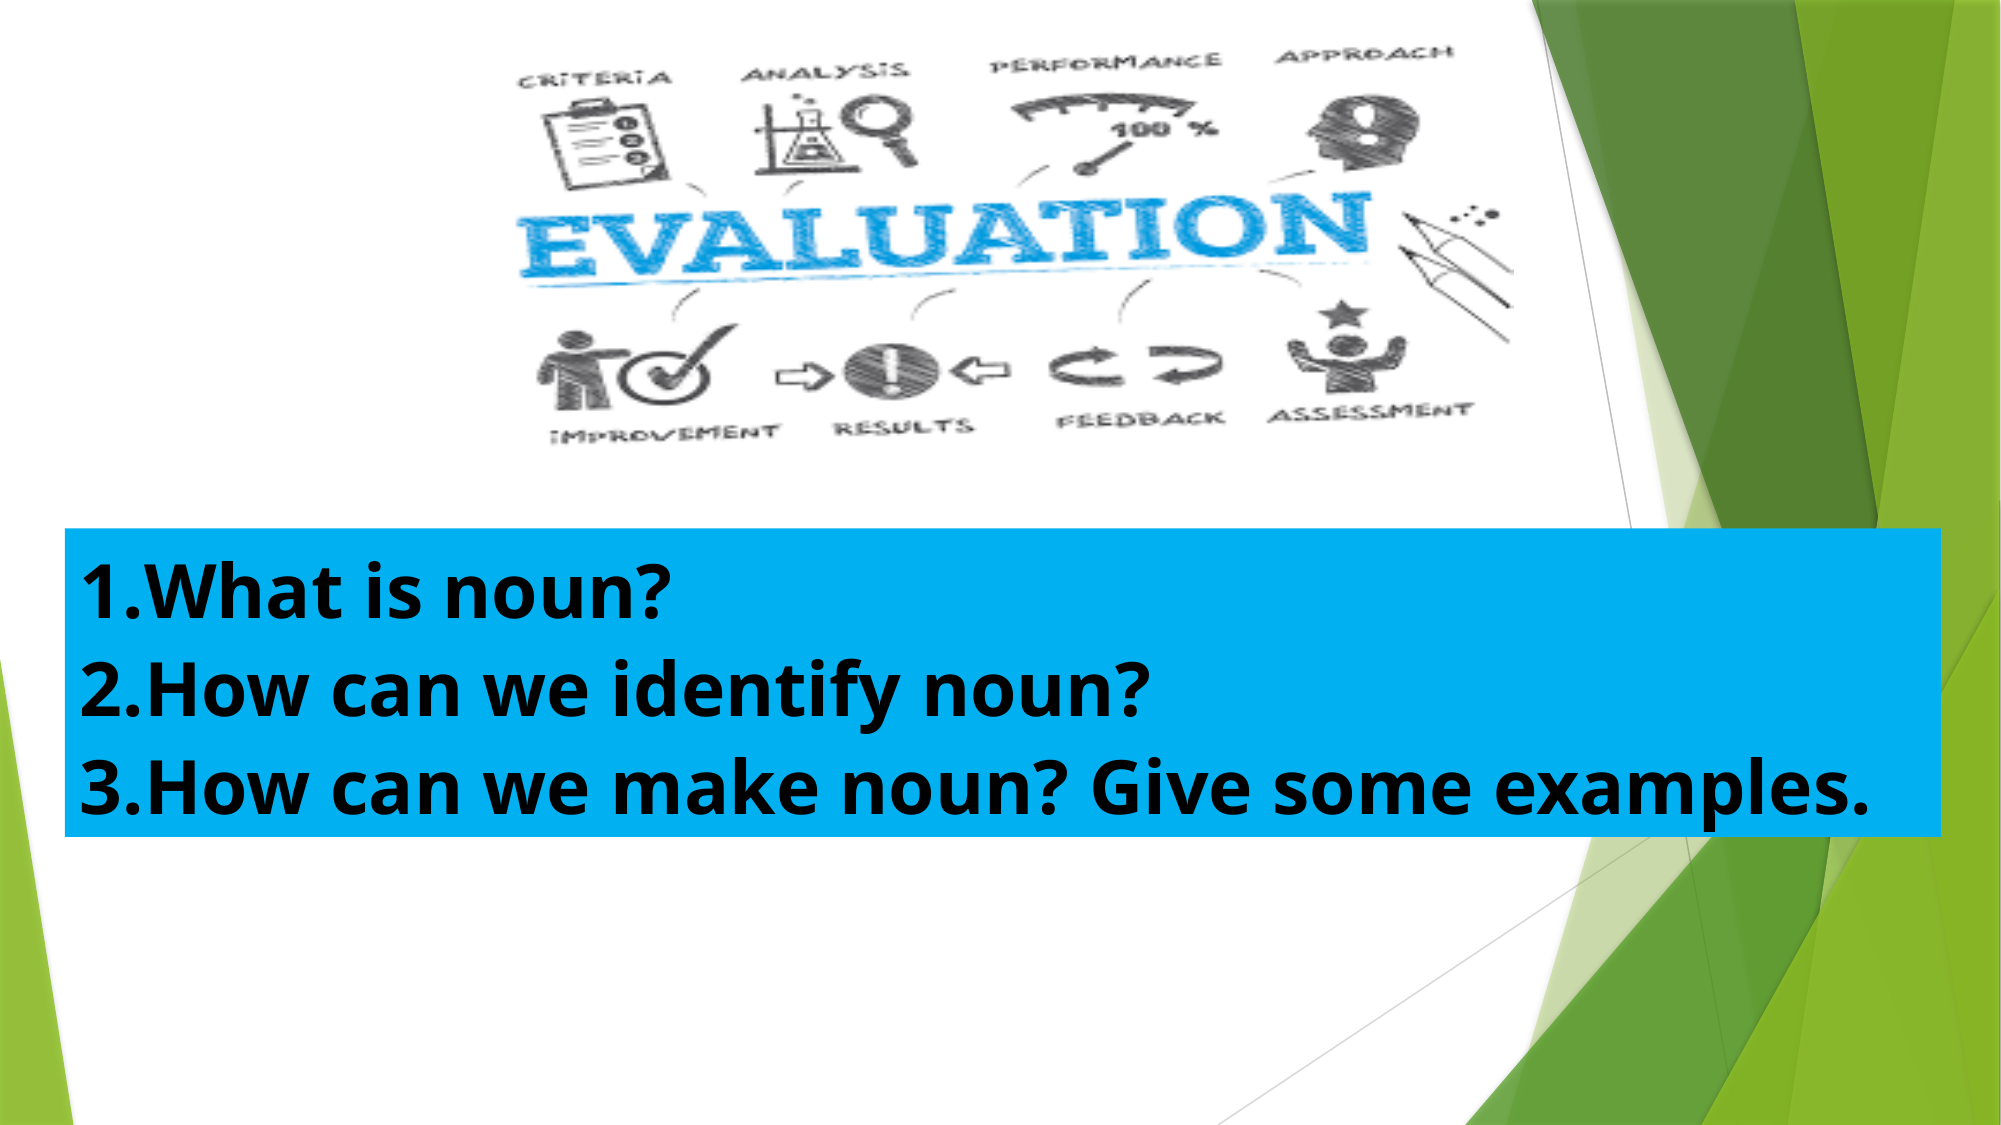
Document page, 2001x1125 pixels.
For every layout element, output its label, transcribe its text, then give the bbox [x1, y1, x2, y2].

text_box What is noun? How can we identify noun? How can we make noun? Give some examples. [64, 528, 1941, 837]
picture [476, 27, 1514, 458]
